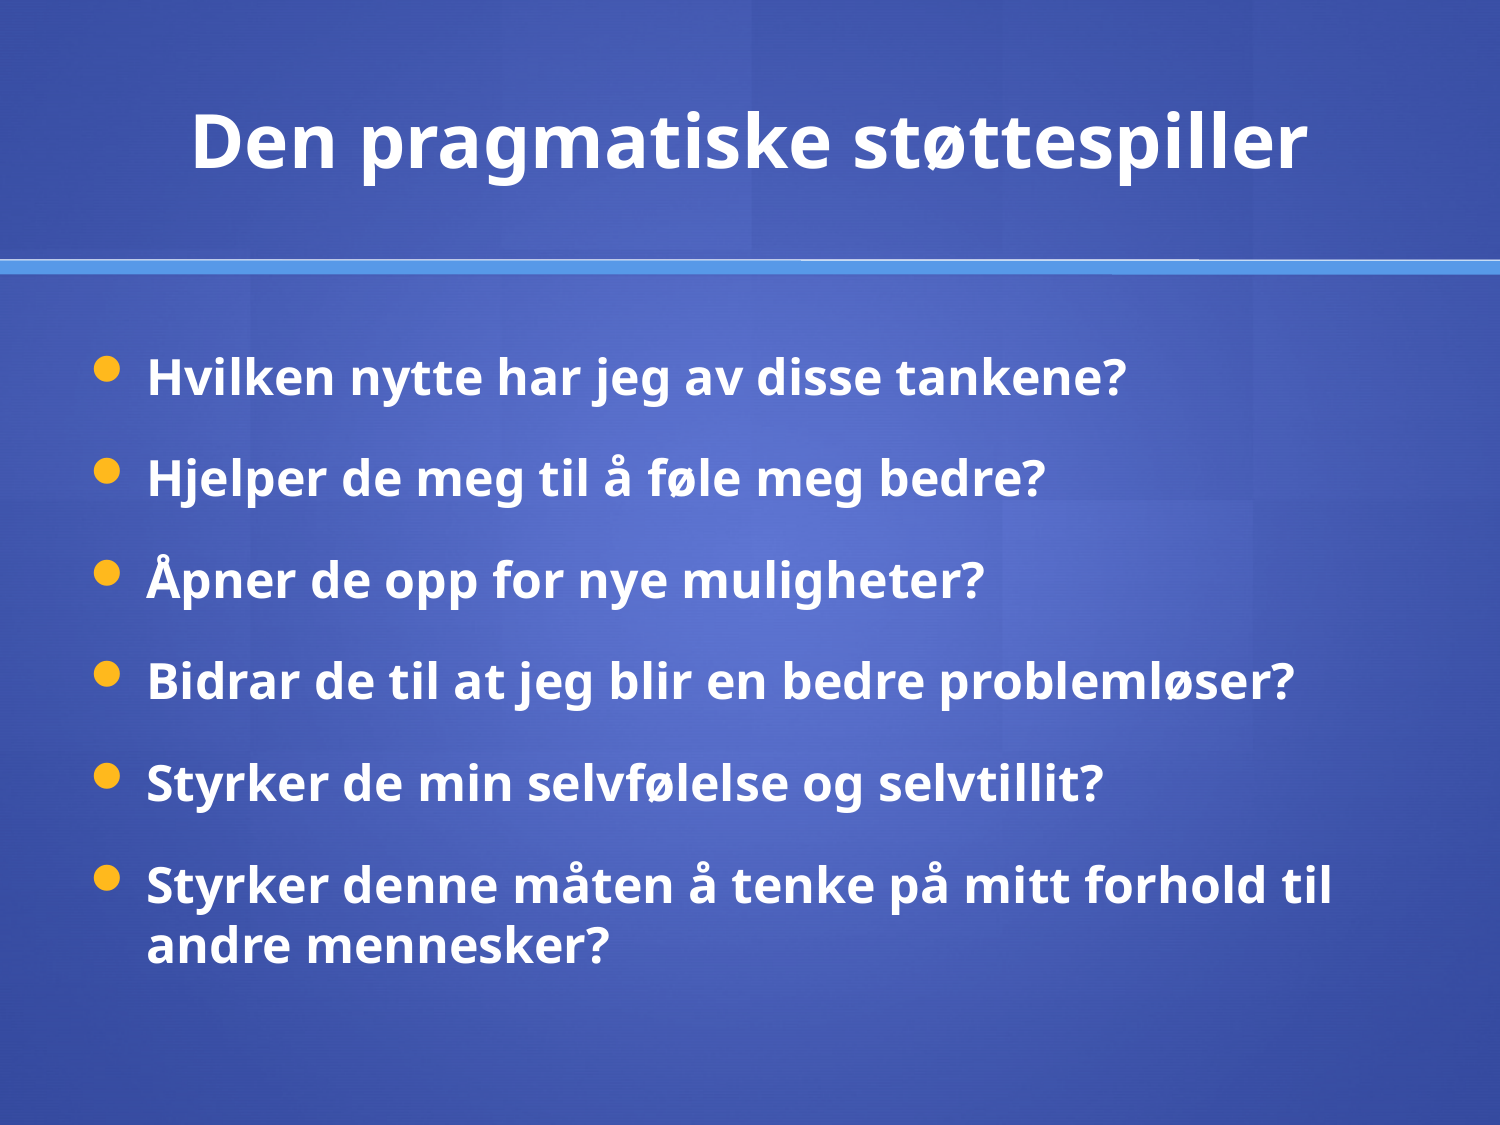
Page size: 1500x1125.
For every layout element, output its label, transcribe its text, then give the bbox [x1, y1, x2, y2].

title Den pragmatiske støttespiller [75, 45, 1425, 233]
list Hvilken nytte har jeg av disse tankene? Hjelper de meg til å føle meg bedre? Åpner de opp for nye muligheter? Bidrar de til at jeg blir en bedre problemløser? Styrker de min selvfølelse og selvtillit? Styrker denne måten å tenke på mitt forhold til andre mennesker? [75, 337, 1425, 988]
